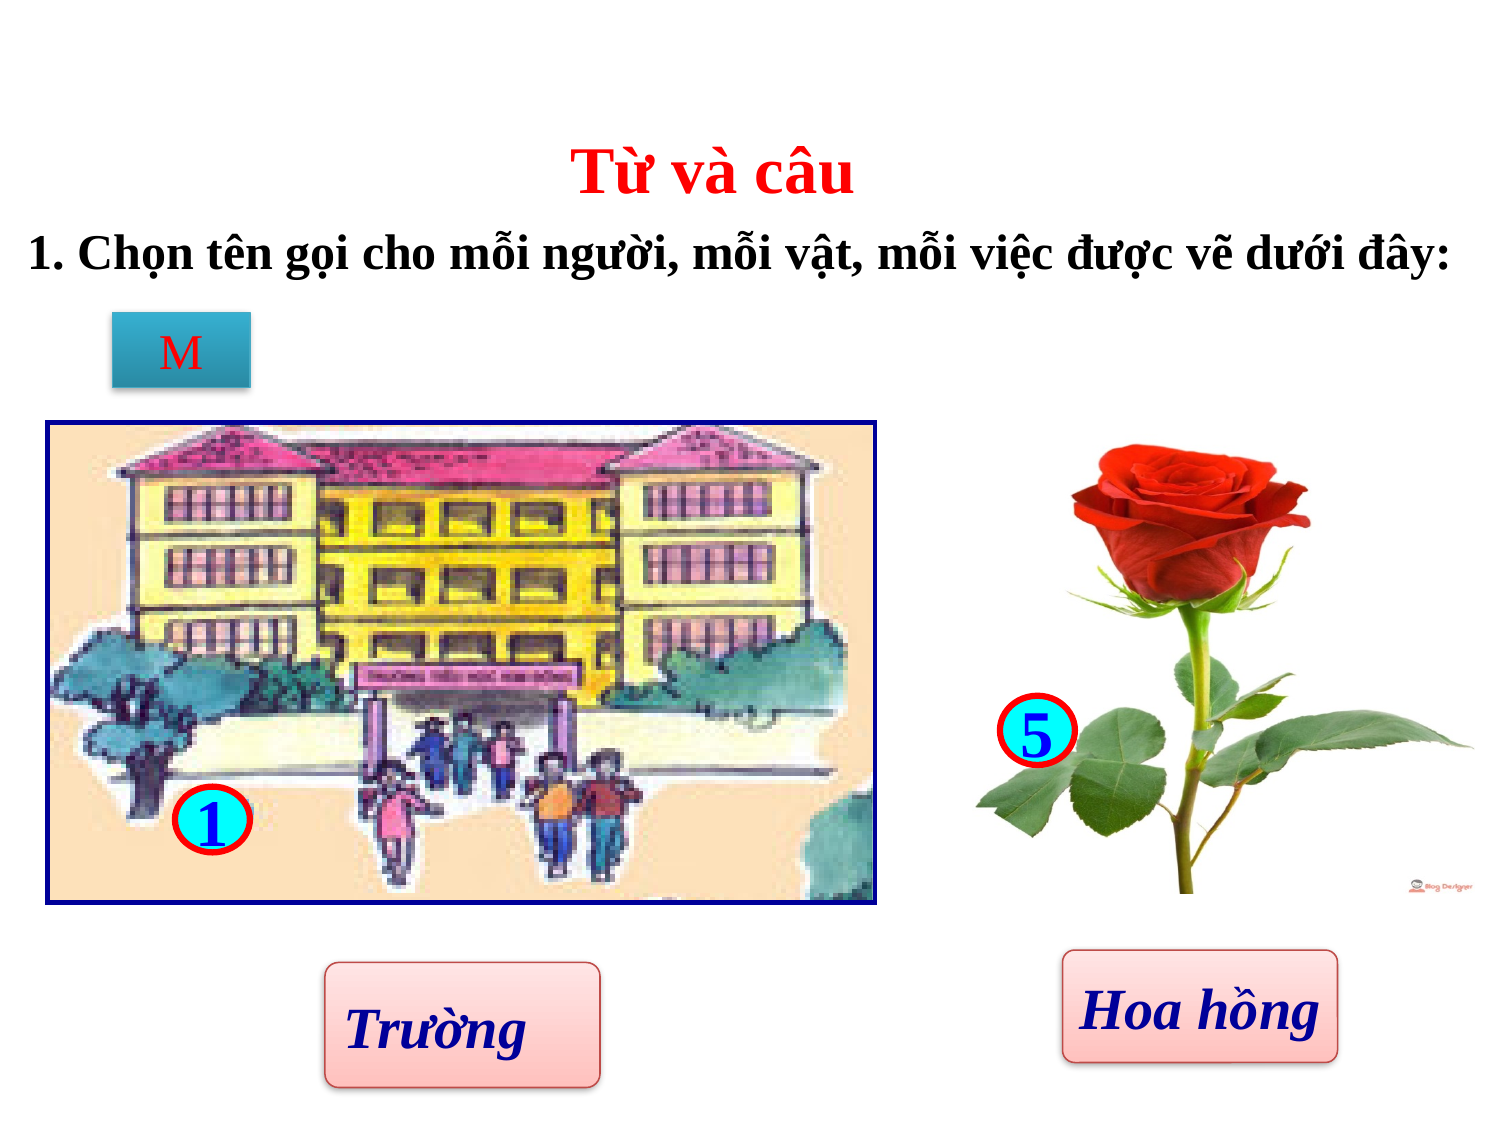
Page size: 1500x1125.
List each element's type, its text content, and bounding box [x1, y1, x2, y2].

picture [949, 412, 1476, 894]
text_box Hoa hồng [1061, 949, 1339, 1064]
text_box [49, 424, 873, 901]
text_box 1. Chọn tên gọi cho mỗi người, mỗi vật, mỗi việc được vẽ dưới đây: [12, 211, 1500, 287]
text_box Trường [324, 961, 601, 1089]
text_box M [112, 312, 251, 388]
text_box Từ và câu [387, 119, 1038, 211]
